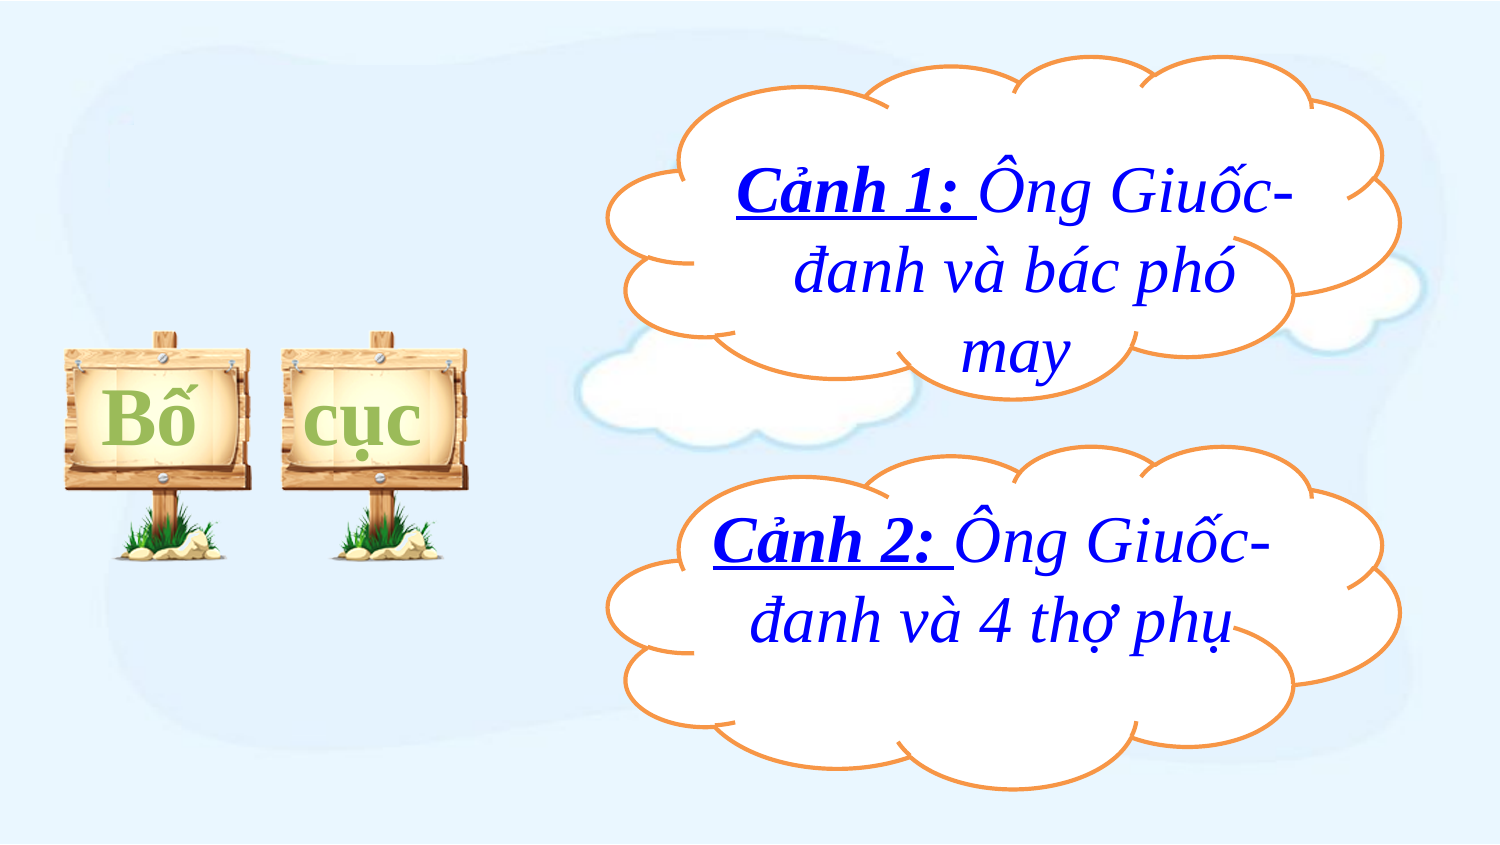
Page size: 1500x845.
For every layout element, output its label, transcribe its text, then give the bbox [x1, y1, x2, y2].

text_box [607, 56, 1400, 338]
text_box [965, 394, 1061, 400]
text_box Cảnh 2: Ông Giuốc-đanh và 4 thợ phụ [690, 488, 1294, 663]
text_box [607, 446, 1400, 790]
picture [0, 1, 1500, 844]
text_box Cảnh 1: Ông Giuốc-đanh và bác phó may [714, 138, 1317, 394]
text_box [29, 305, 503, 593]
